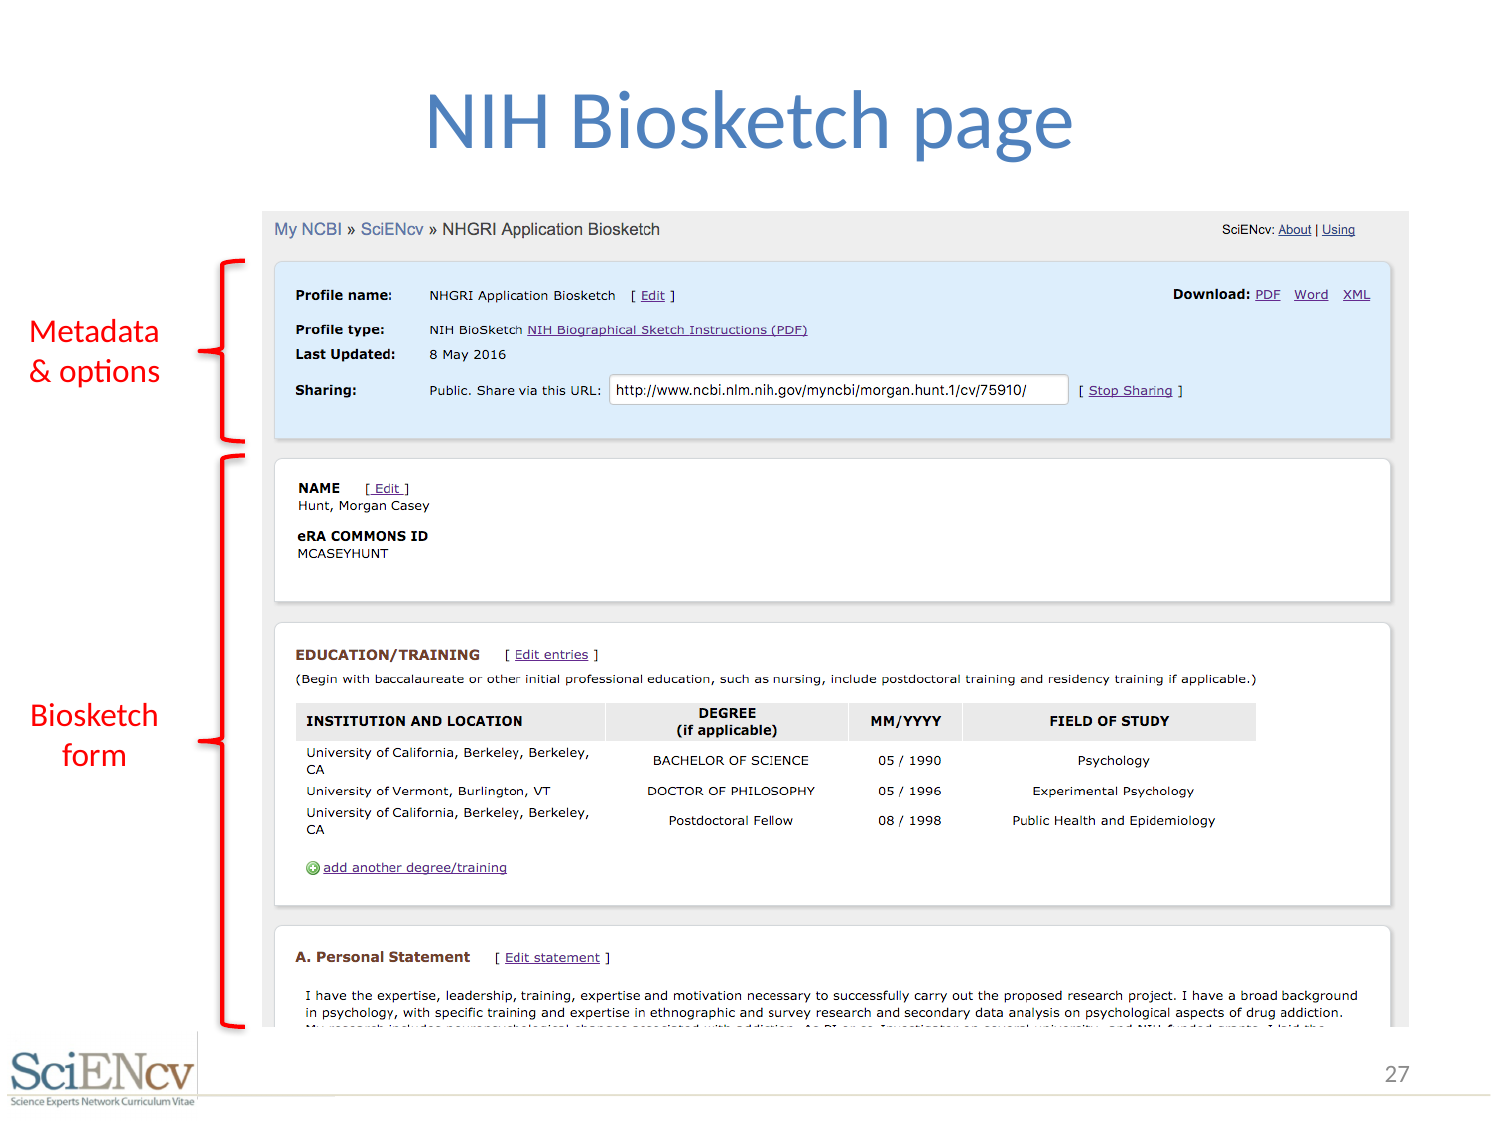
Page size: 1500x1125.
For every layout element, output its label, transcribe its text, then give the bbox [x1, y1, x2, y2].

text_box [197, 453, 245, 1029]
text_box [197, 258, 245, 444]
text_box Metadata & options [7, 301, 182, 397]
picture [0, 0, 1500, 1125]
title NIH Biosketch page [75, 45, 1425, 185]
slide_number 27 [1074, 1042, 1425, 1103]
text_box Biosketch form [0, 685, 200, 781]
